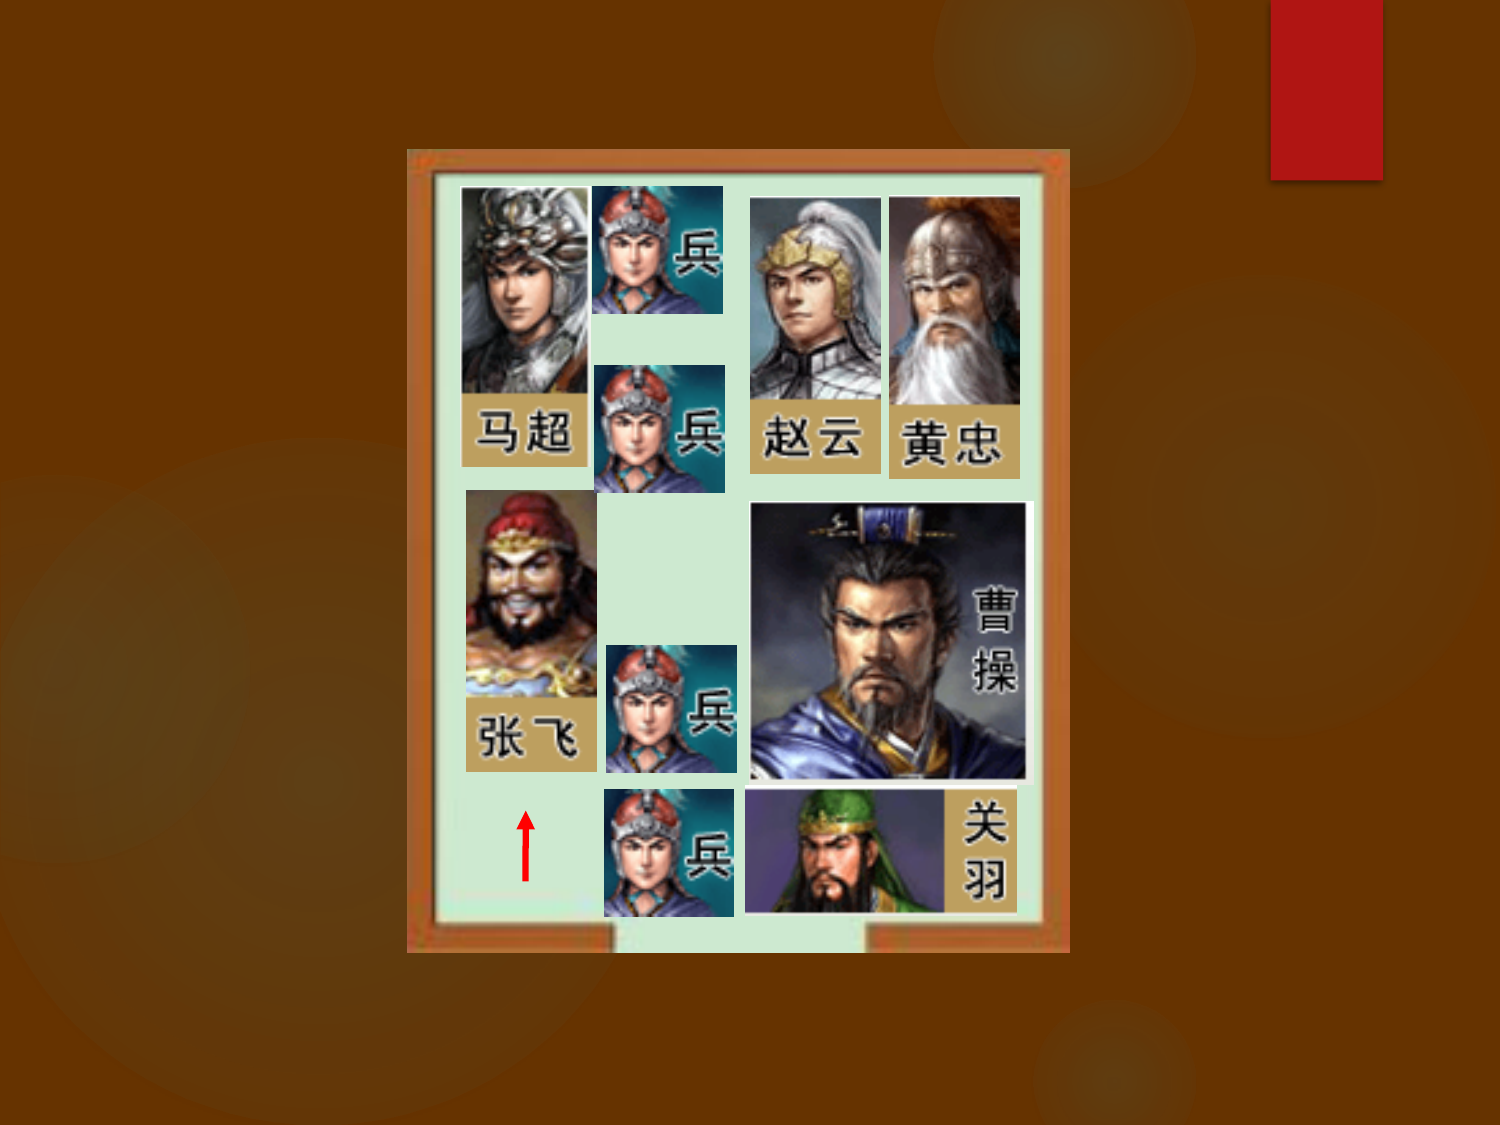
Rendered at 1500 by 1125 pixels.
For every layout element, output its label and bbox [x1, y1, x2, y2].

picture [407, 148, 1071, 953]
